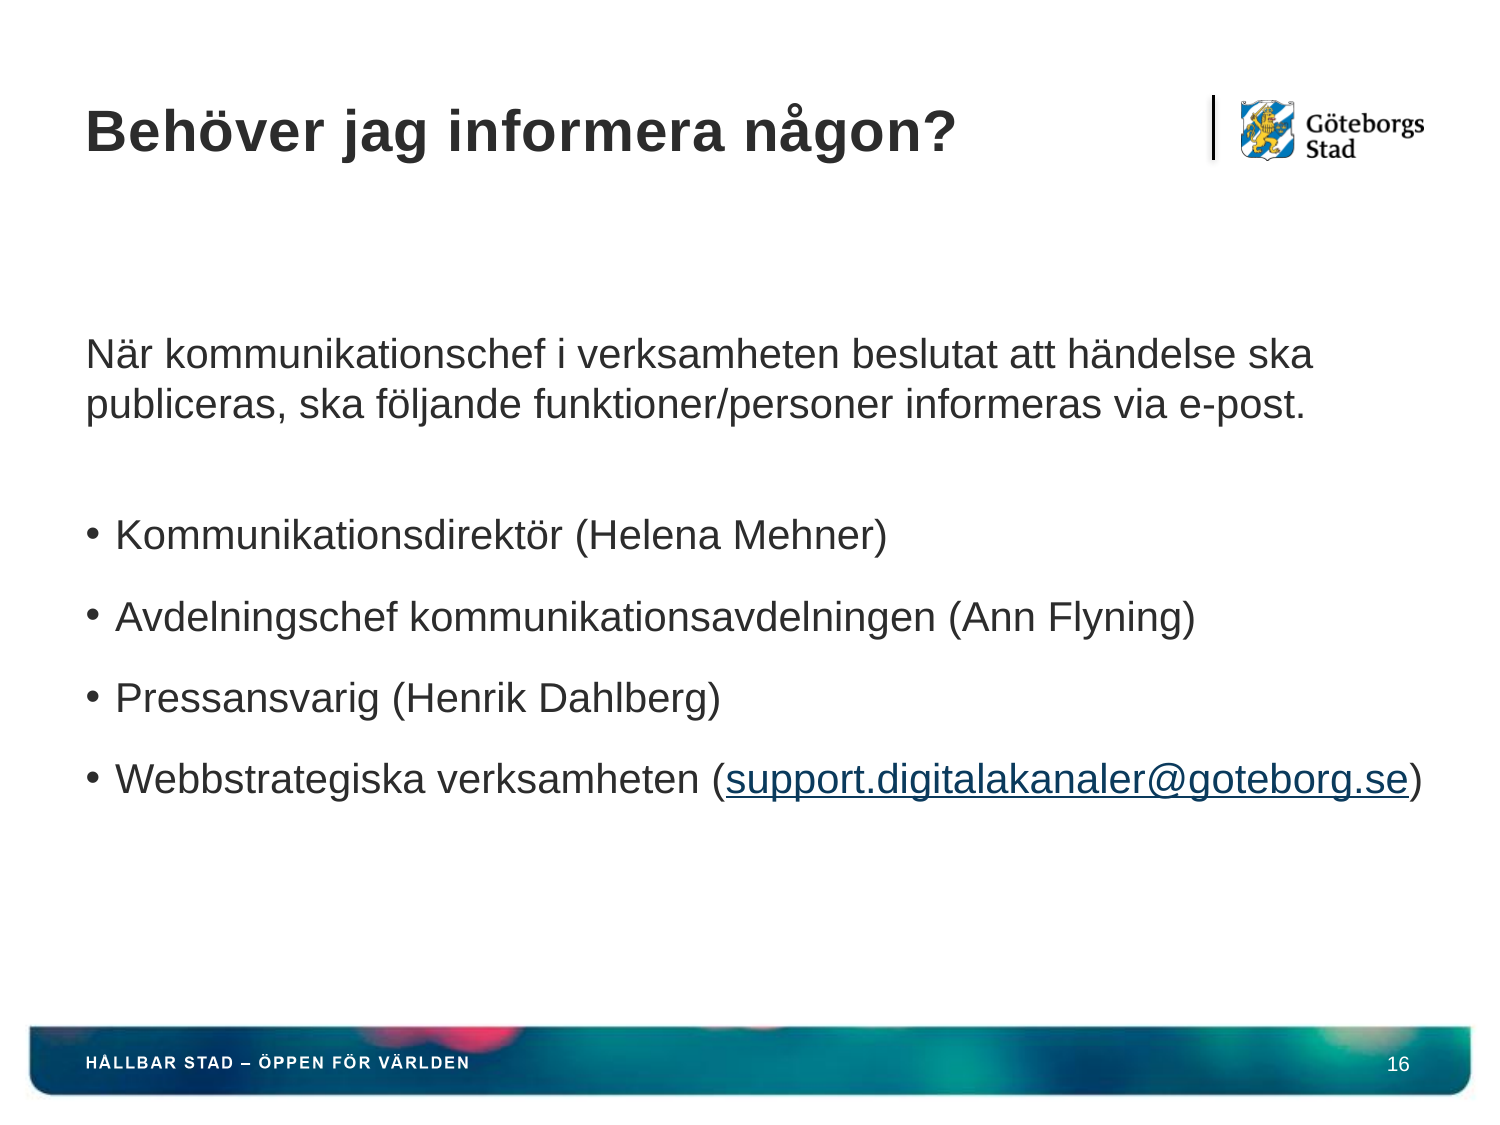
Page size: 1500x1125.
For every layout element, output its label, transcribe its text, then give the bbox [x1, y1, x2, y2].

list När kommunikationschef i verksamheten beslutat att händelse ska publiceras, ska följande funktioner/personer informeras via e-post. Kommunikationsdirektör (Helena Mehner) Avdelningschef kommunikationsavdelningen (Ann Flyning) Pressansvarig (Henrik Dahlberg) Webbstrategiska verksamheten (support.digitalakanaler@goteborg.se) [85, 326, 1436, 1097]
picture [1241, 100, 1424, 161]
picture [0, 999, 1500, 1125]
title Behöver jag informera någon? [85, 78, 1192, 192]
